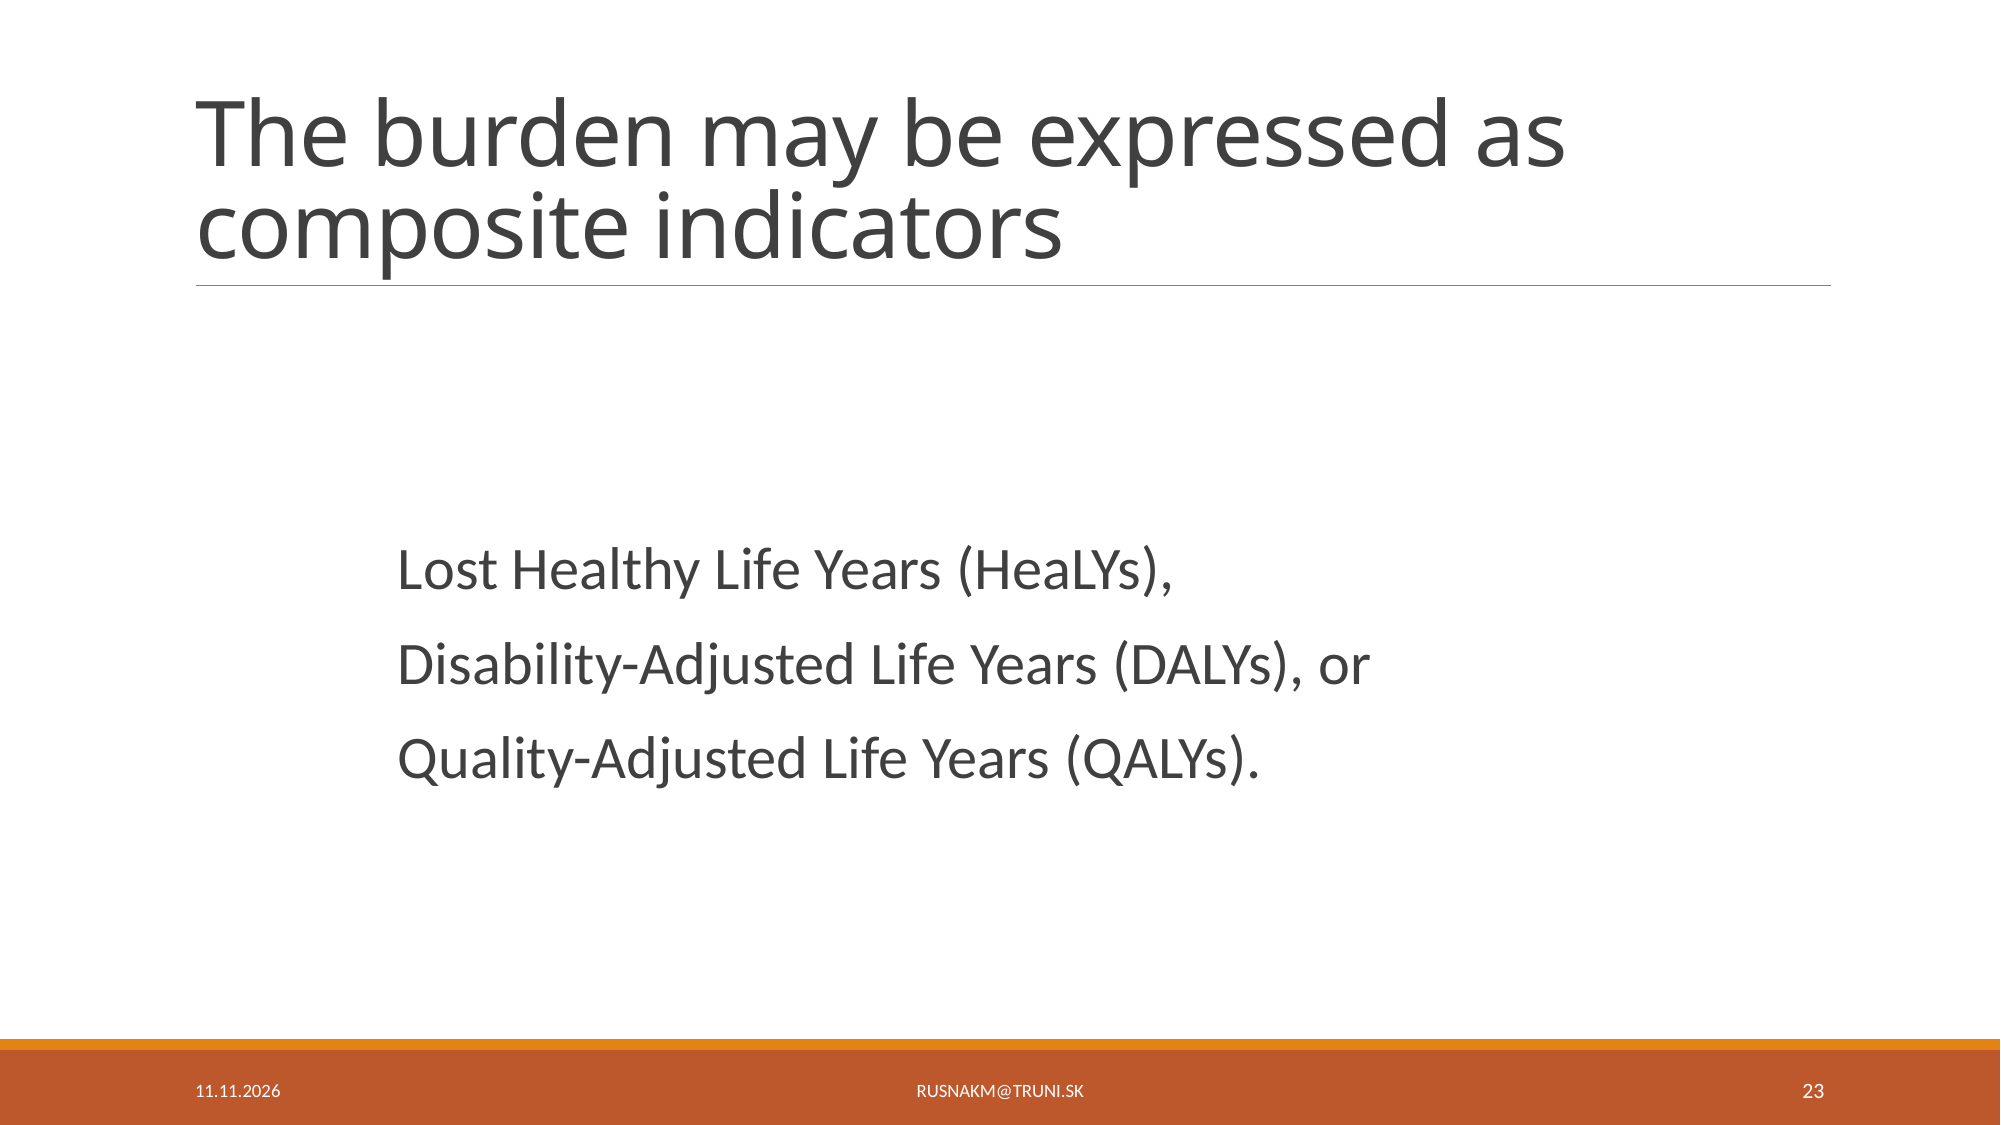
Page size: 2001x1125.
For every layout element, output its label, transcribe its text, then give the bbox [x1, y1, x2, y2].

slide_number 23 [1624, 1059, 1840, 1120]
title The burden may be expressed as composite indicators [180, 47, 1830, 285]
list Lost Healthy Life Years (HeaLYs), Disability-Adjusted Life Years (DALYs), or Quality-Adjusted Life Years (QALYs). [382, 530, 1586, 862]
footer rusnakm@truni.sk [604, 1059, 1396, 1120]
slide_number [180, 1059, 586, 1120]
